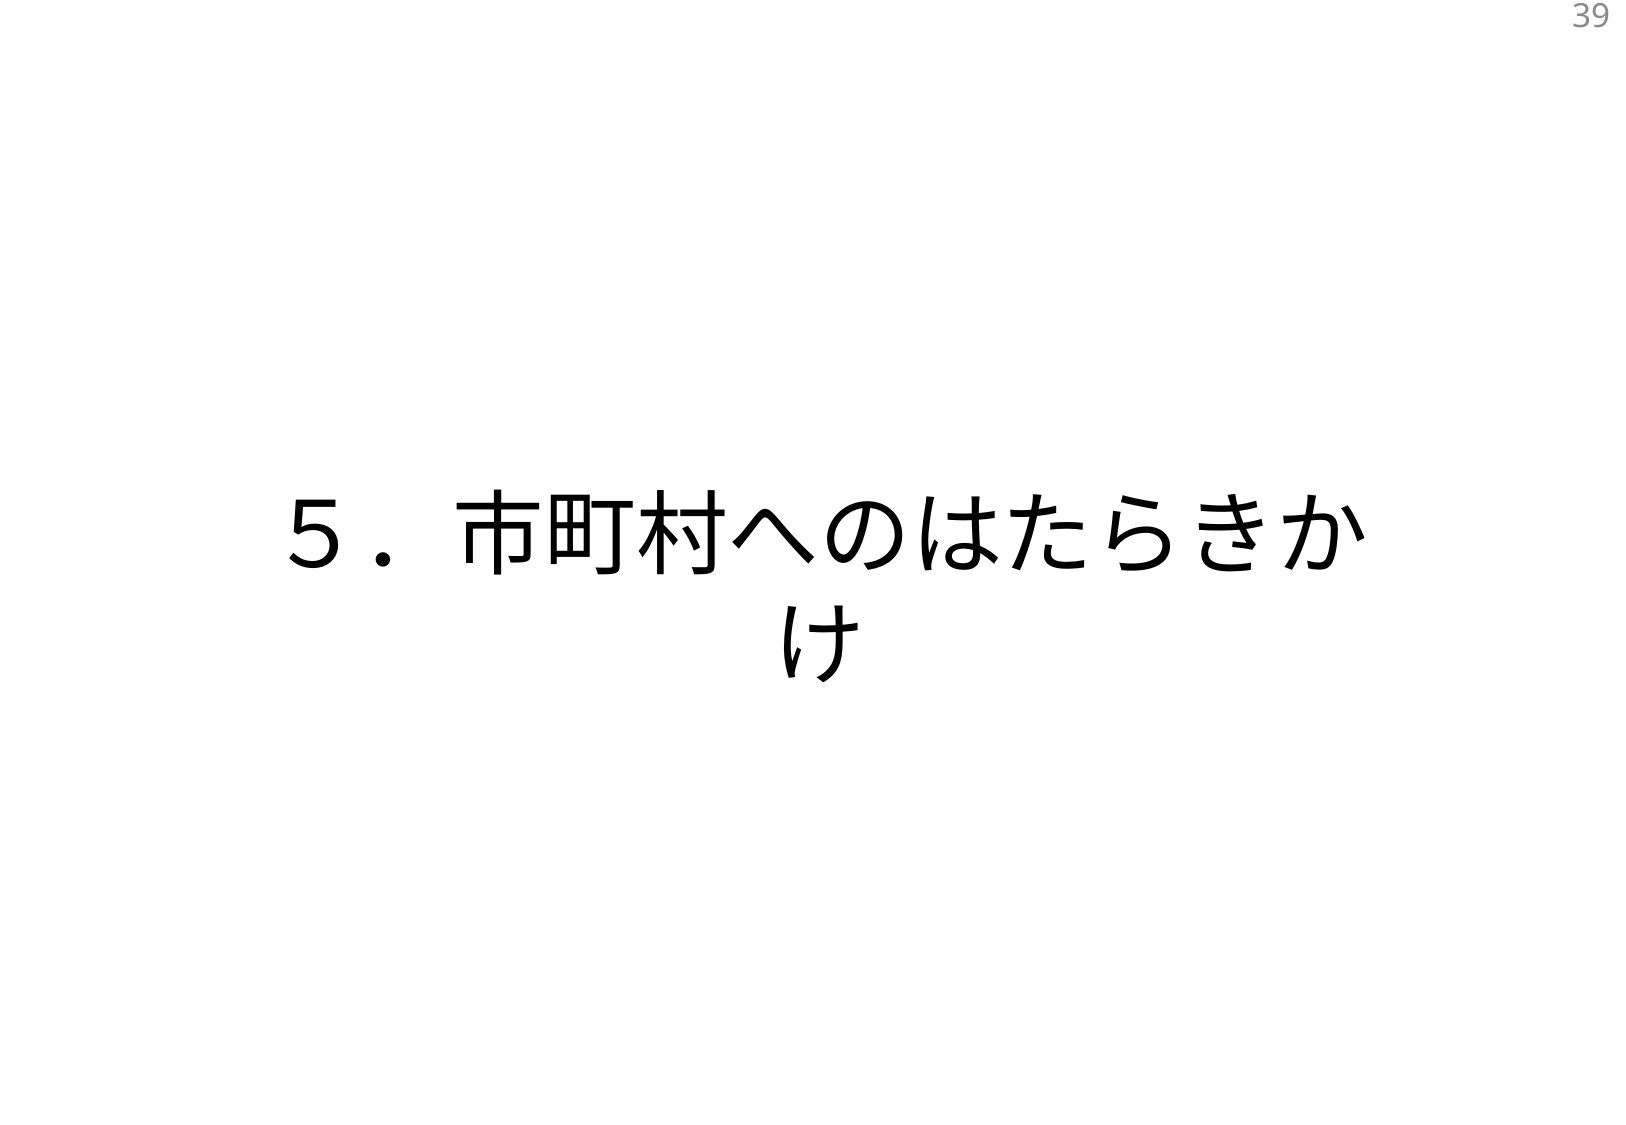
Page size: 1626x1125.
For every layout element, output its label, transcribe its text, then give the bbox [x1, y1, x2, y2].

text_box ５．市町村へのはたらきかけ [248, 468, 1390, 704]
slide_number 38 [1454, 0, 1625, 47]
